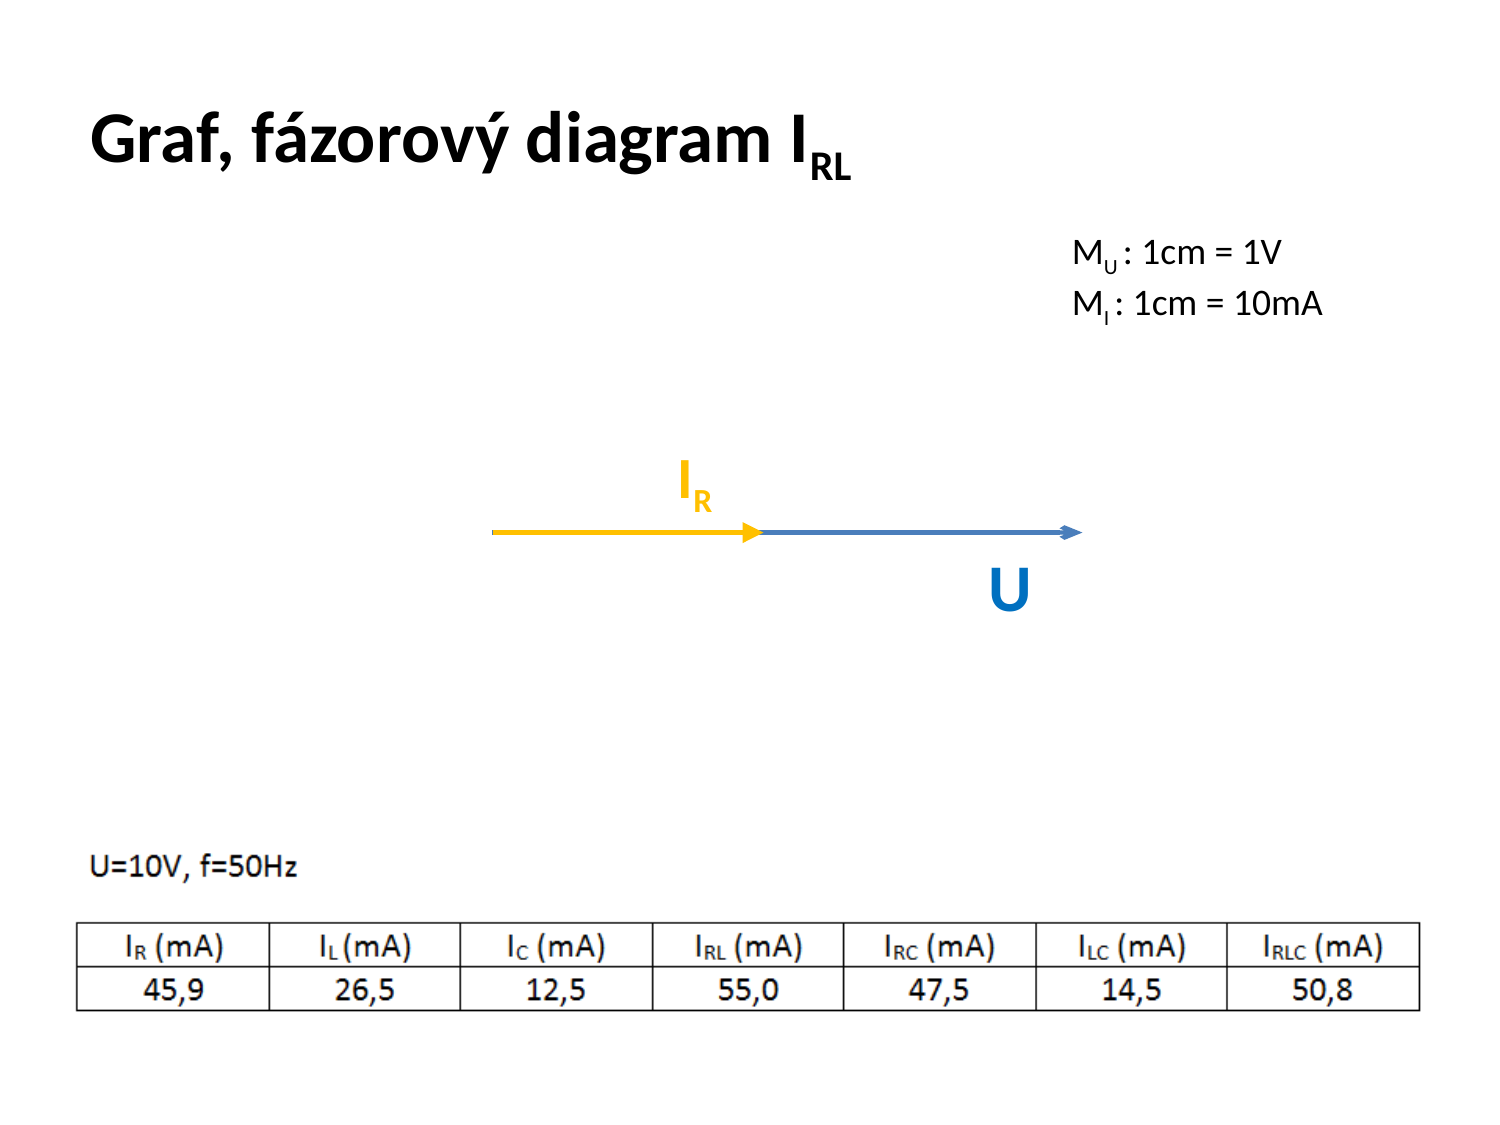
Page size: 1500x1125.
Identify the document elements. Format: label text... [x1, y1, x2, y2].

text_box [491, 432, 1083, 634]
text_box [100, 278, 1376, 836]
title Graf, fázorový diagram IRL [75, 45, 1425, 233]
picture [56, 837, 1444, 1036]
text_box MU : 1cm = 1V MI : 1cm = 10mA [1057, 219, 1339, 337]
